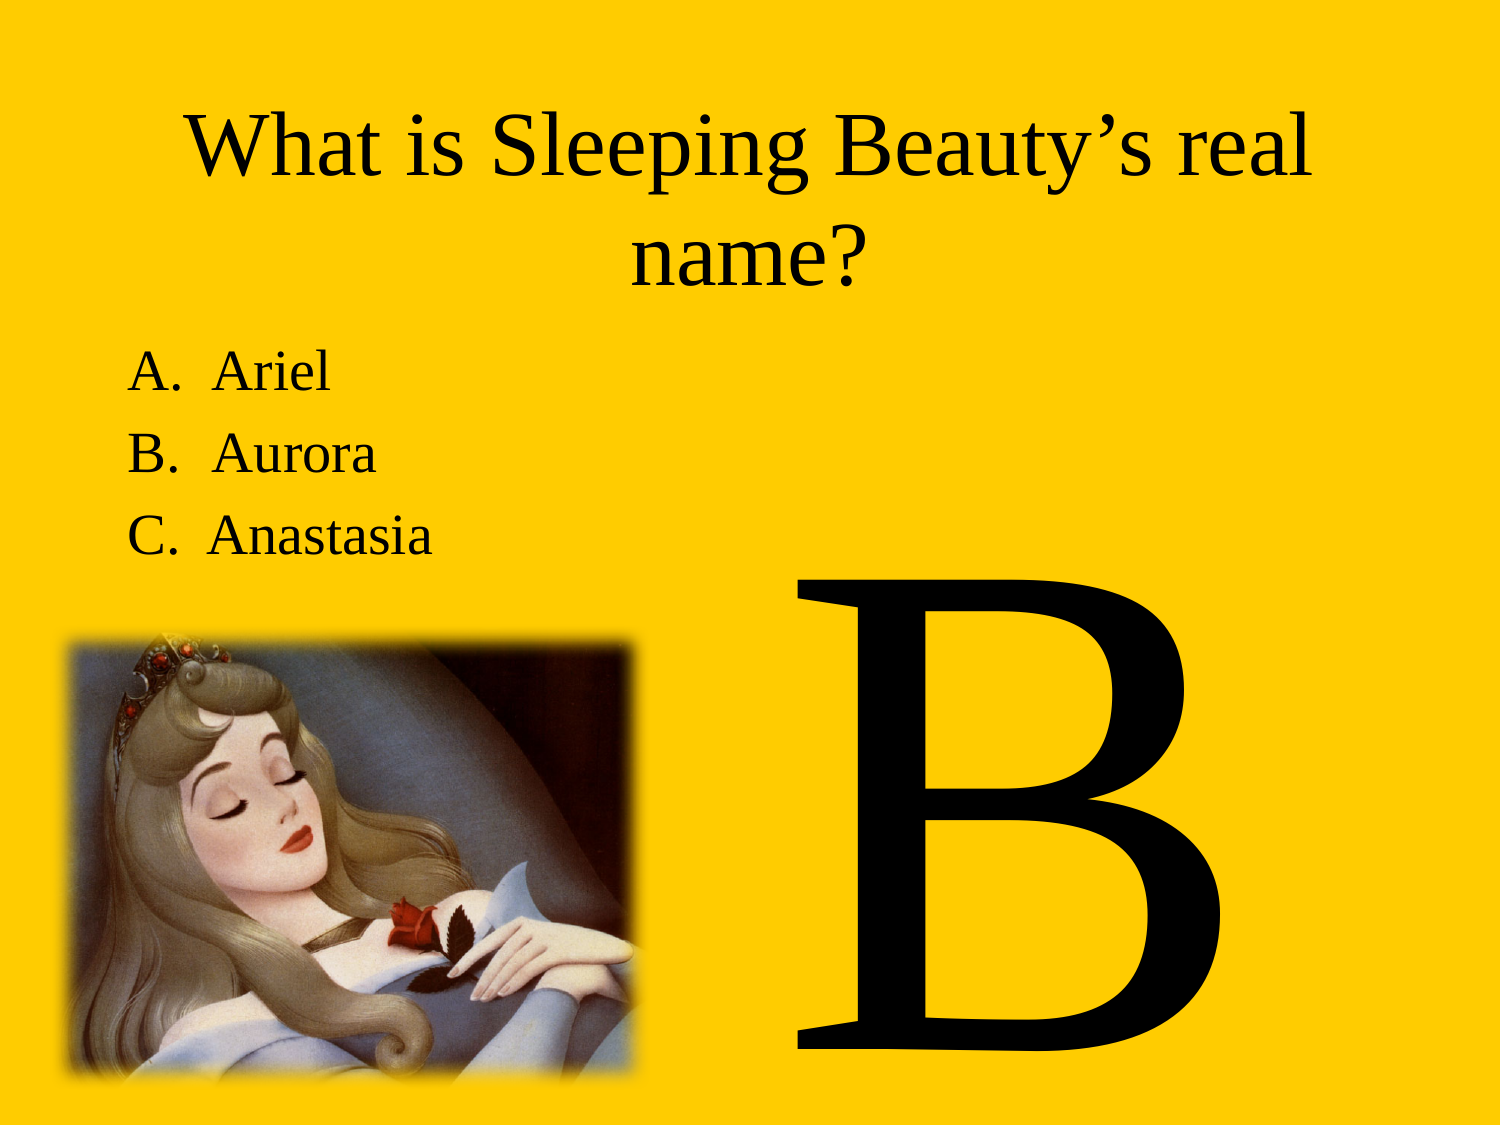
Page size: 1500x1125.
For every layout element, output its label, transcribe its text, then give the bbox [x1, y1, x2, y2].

list B [762, 324, 1388, 1000]
list Ariel Aurora C. Anastasia [112, 324, 738, 1000]
picture [49, 624, 651, 1090]
title What is Sleeping Beauty’s real name? [112, 99, 1388, 288]
